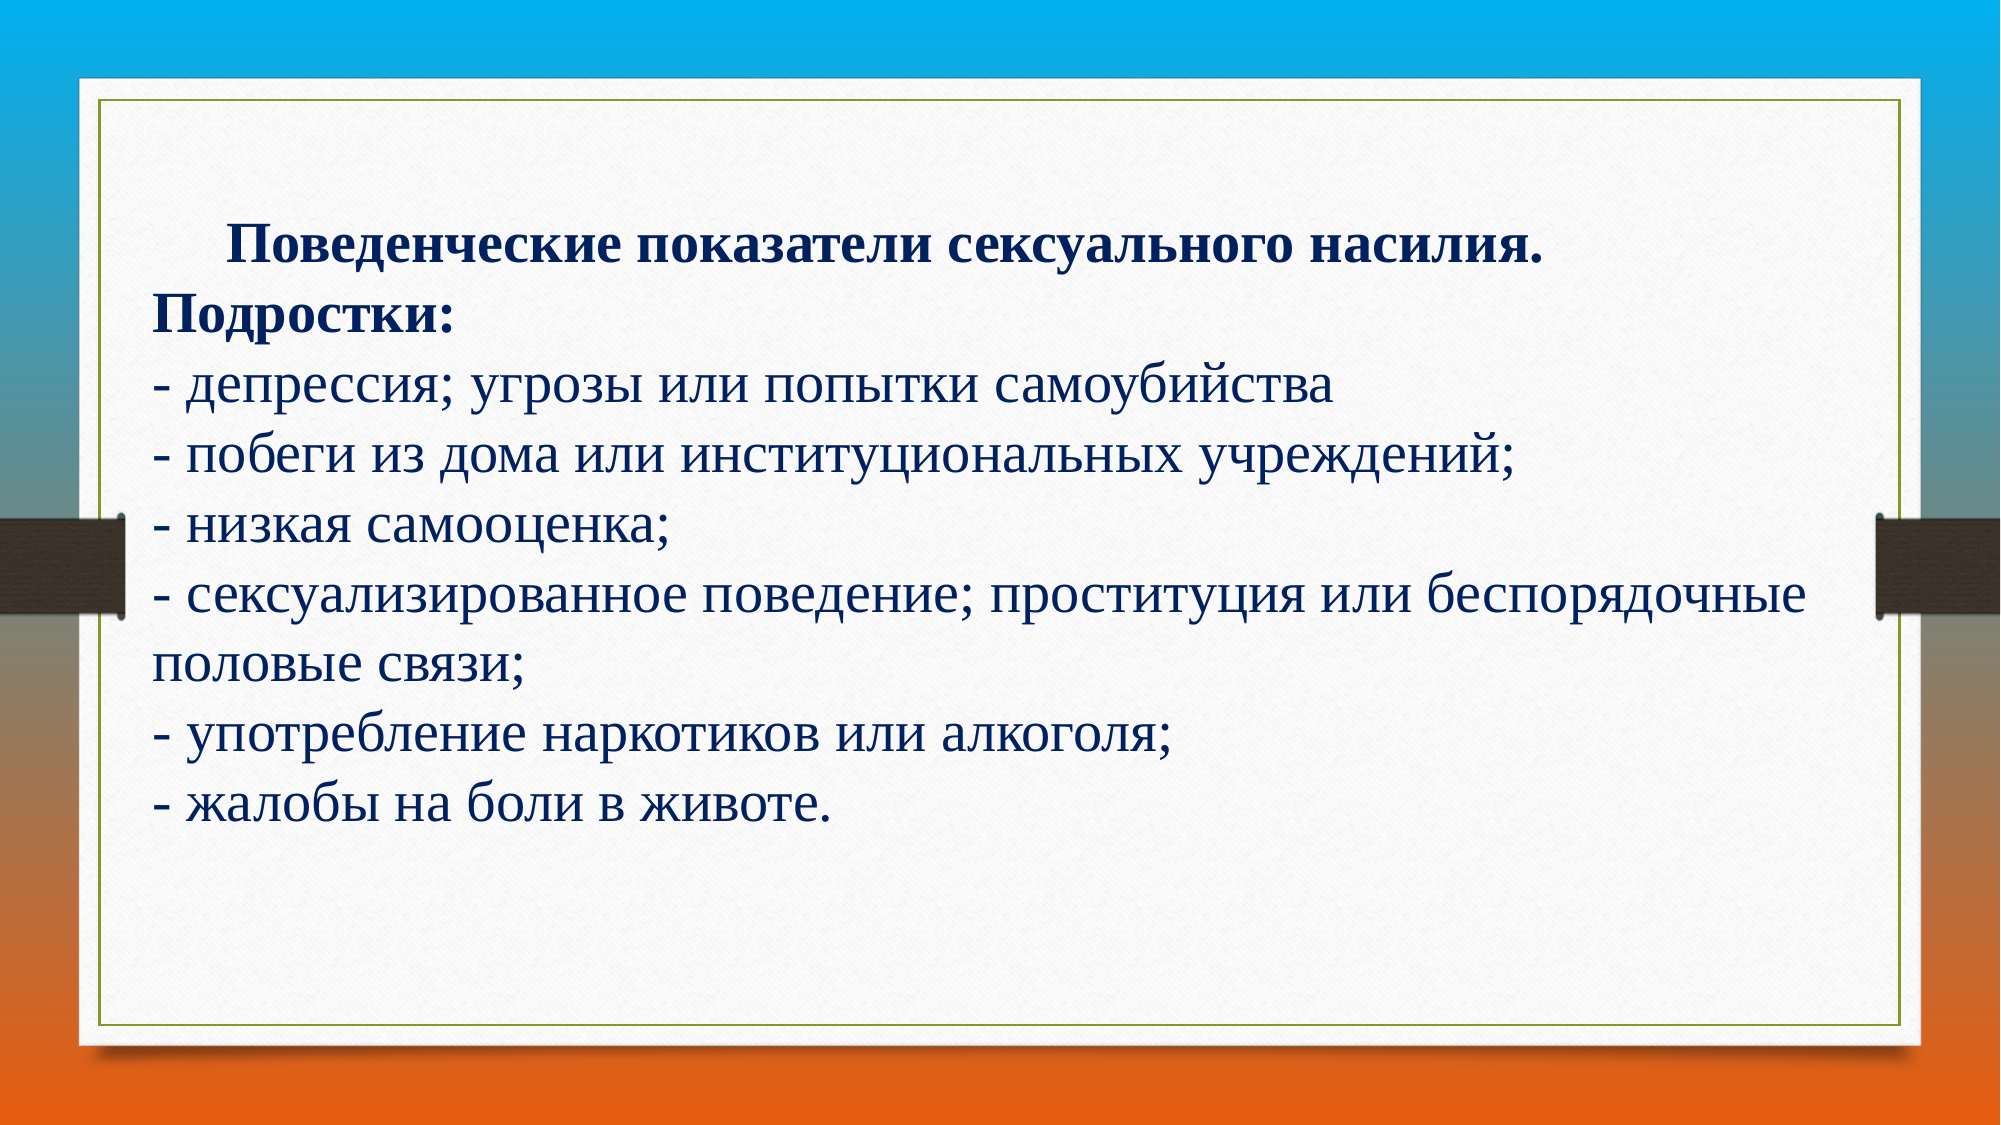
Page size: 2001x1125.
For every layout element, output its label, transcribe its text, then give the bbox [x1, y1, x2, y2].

picture [0, 78, 2001, 1125]
title Поведенческие показатели сексуального насилия. Подростки: - депрессия; угрозы или попытки самоубийства - побеги из дома или институциональных учреждений; - низкая самооценка; - сексуализированное поведение; проституция или беспорядочные половые связи; - употребление наркотиков или алкоголя; - жалобы на боли в животе. [137, 161, 1862, 947]
